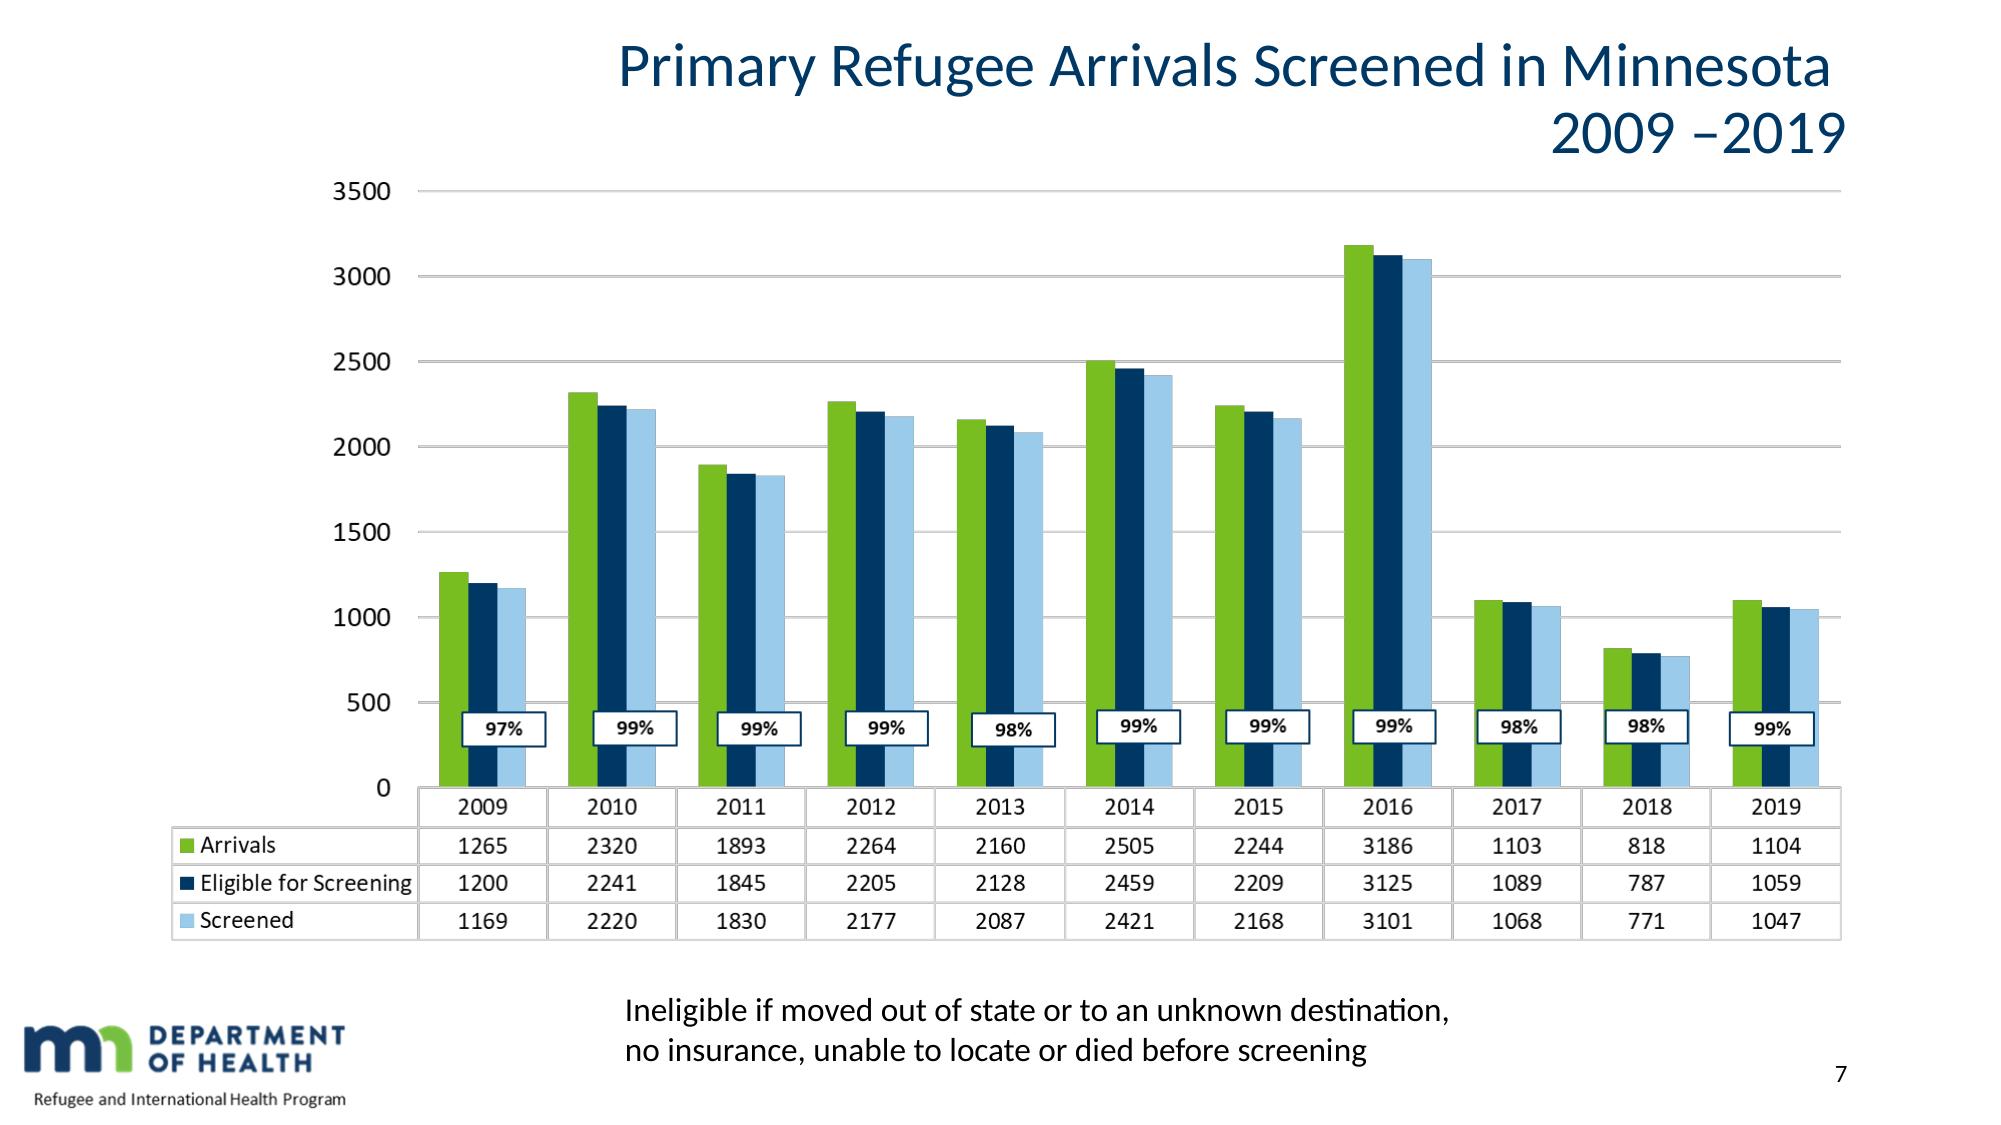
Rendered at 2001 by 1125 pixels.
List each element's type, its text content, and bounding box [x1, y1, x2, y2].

list Ineligible if moved out of state or to an unknown destination, no insurance, unable to locate or died before screening [609, 980, 1473, 1090]
slide_number 7 [1622, 1042, 1863, 1103]
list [137, 163, 1863, 951]
picture [0, 1012, 361, 1125]
title Primary Refugee Arrivals Screened in Minnesota 2009 –2019 [137, 24, 1863, 163]
